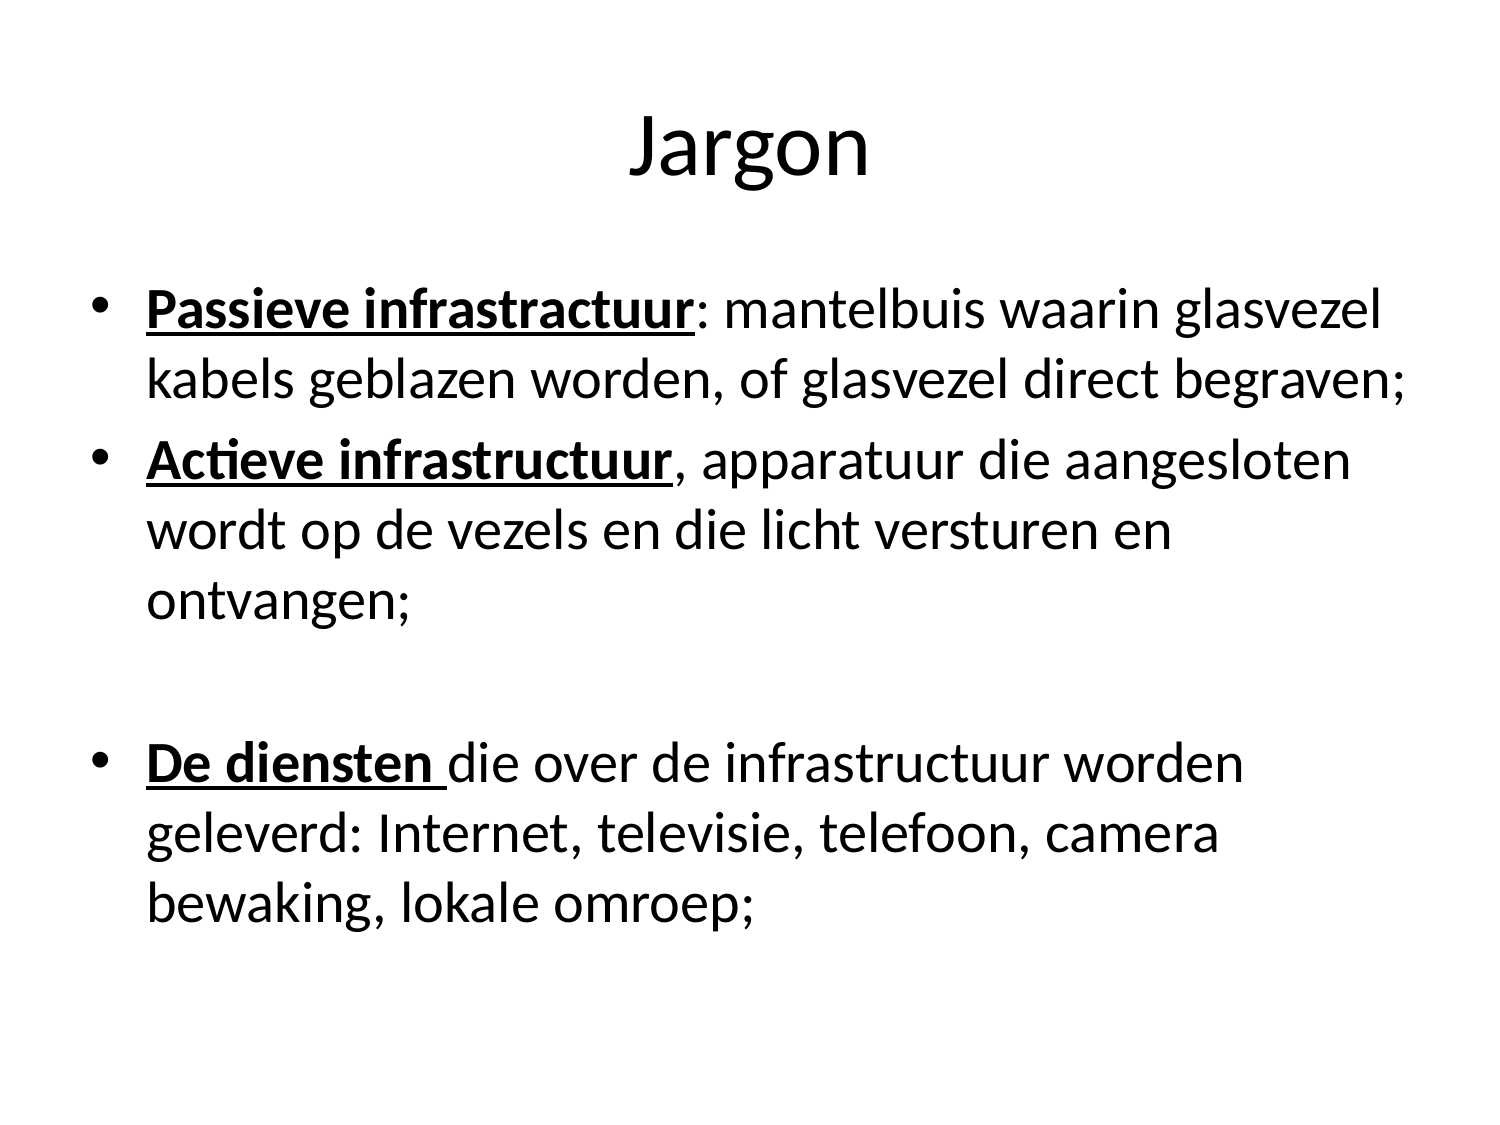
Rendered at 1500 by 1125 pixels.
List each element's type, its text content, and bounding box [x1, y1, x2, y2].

title Jargon [75, 45, 1425, 233]
list Passieve infrastractuur: mantelbuis waarin glasvezel kabels geblazen worden, of glasvezel direct begraven; Actieve infrastructuur, apparatuur die aangesloten wordt op de vezels en die licht versturen en ontvangen; De diensten die over de infrastructuur worden geleverd: Internet, televisie, telefoon, camera bewaking, lokale omroep; [75, 262, 1425, 1005]
